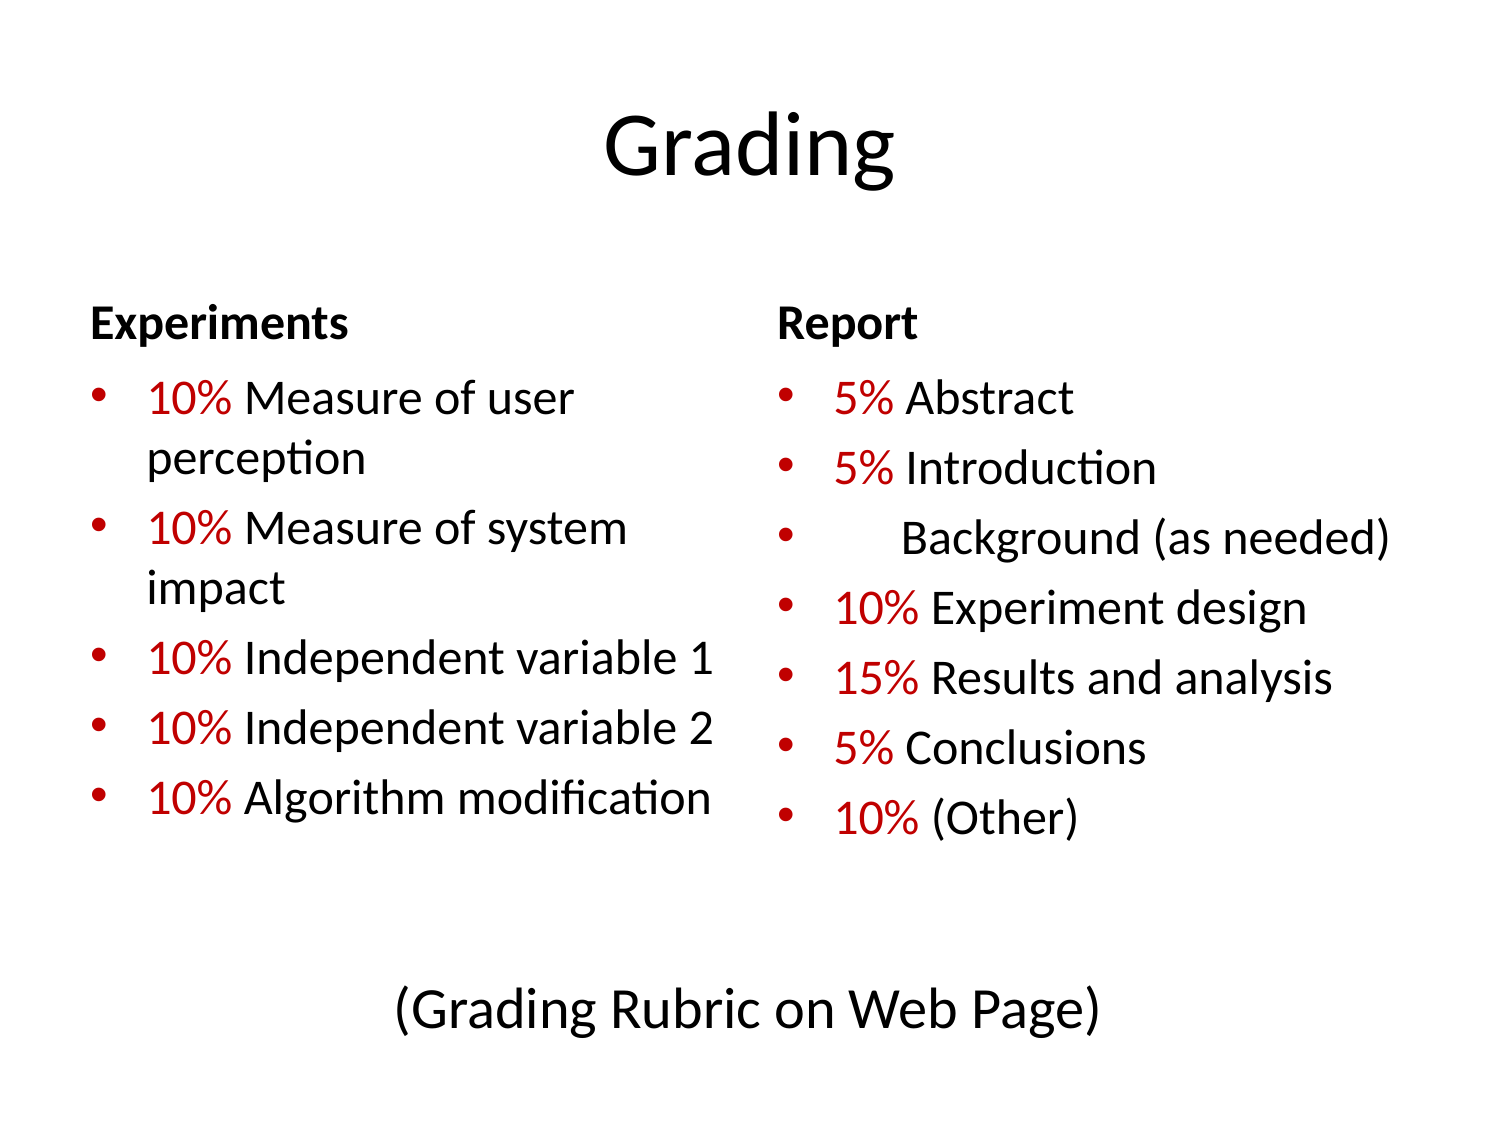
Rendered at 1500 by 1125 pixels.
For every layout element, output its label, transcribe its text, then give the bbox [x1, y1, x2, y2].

list Report [761, 251, 1425, 356]
list Experiments [75, 251, 738, 356]
list 5% Abstract 5% Introduction Background (as needed) 10% Experiment design 15% Results and analysis 5% Conclusions 10% (Other) [761, 356, 1425, 1005]
list 10% Measure of user perception 10% Measure of system impact 10% Independent variable 1 10% Independent variable 2 10% Algorithm modification [75, 356, 738, 1005]
title Grading [75, 45, 1425, 233]
text_box (Grading Rubric on Web Page) [379, 962, 1118, 1048]
